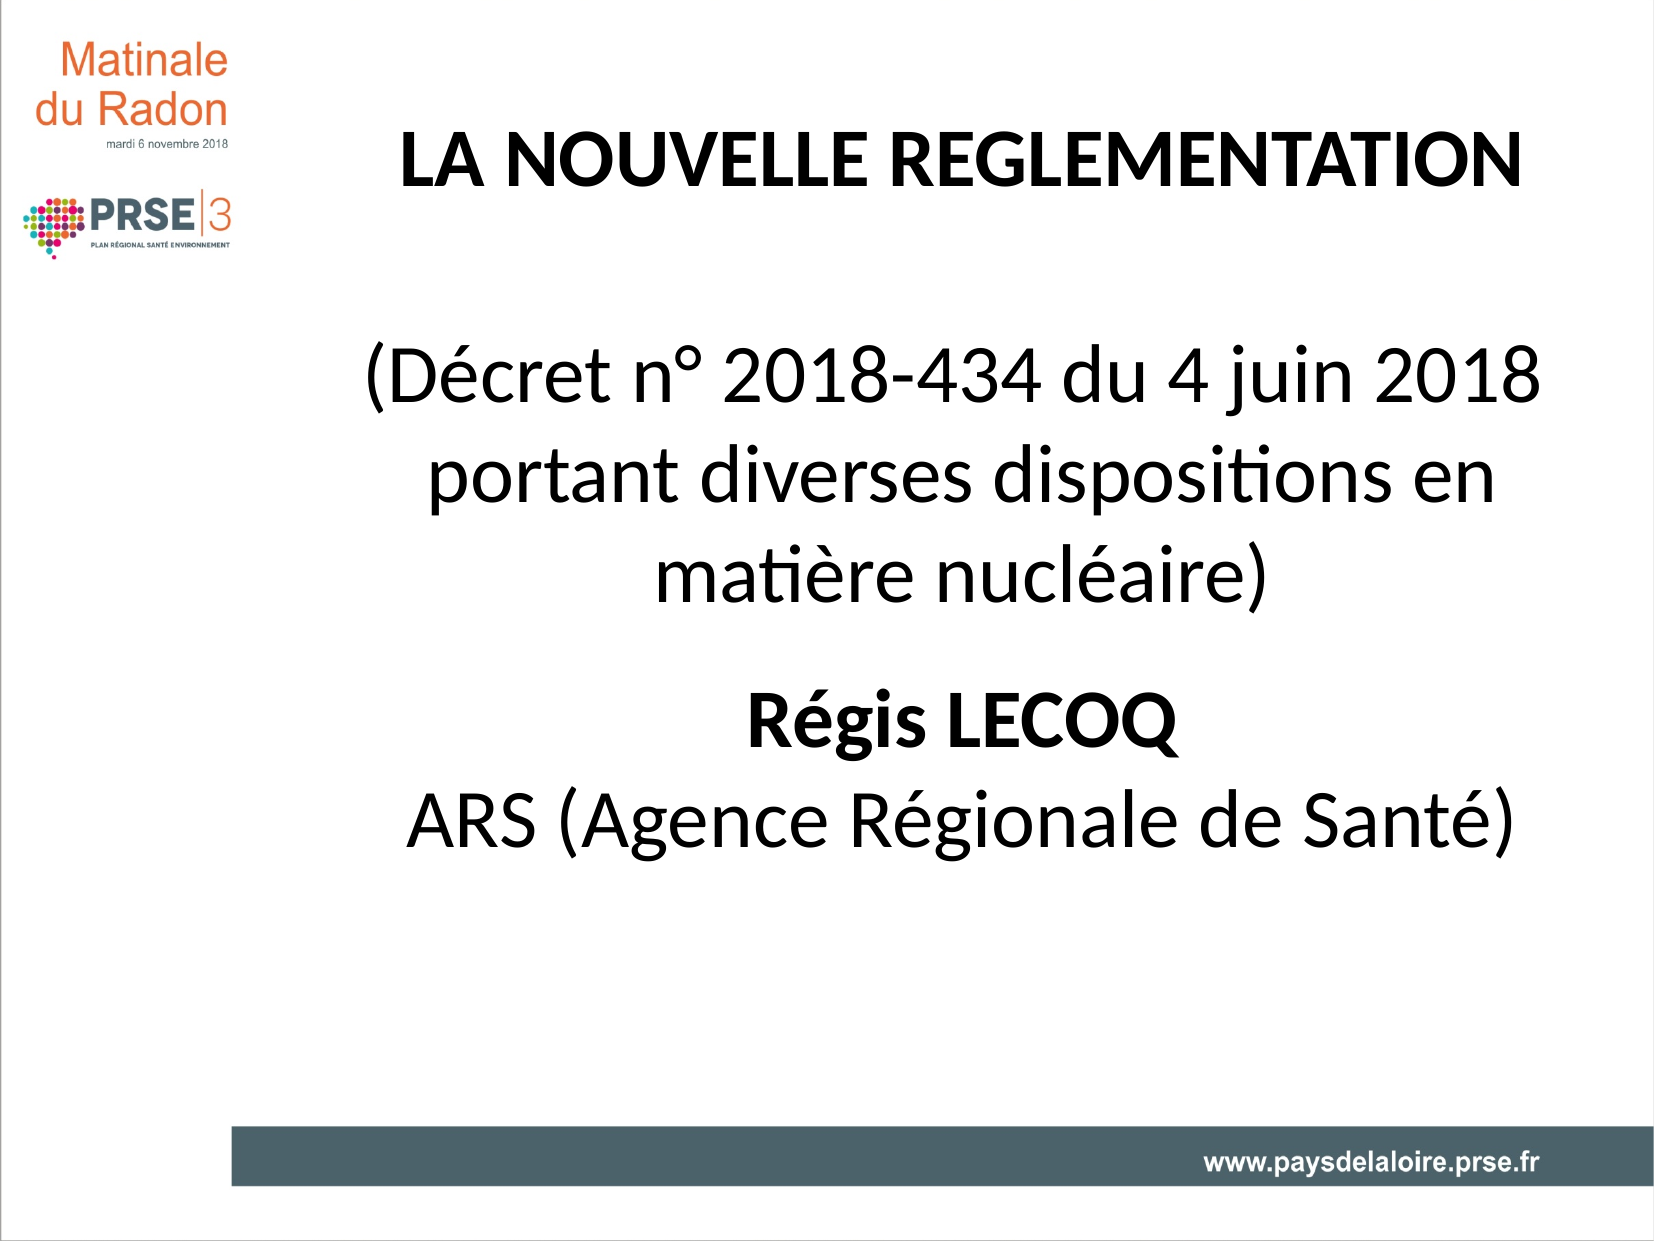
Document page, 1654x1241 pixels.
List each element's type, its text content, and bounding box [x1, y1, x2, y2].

picture [0, 0, 1654, 1241]
text_box (Décret n° 2018-434 du 4 juin 2018 portant diverses dispositions en matière nucléaire) Régis LECOQ ARS (Agence Régionale de Santé) [318, 318, 1606, 1038]
text_box LA NOUVELLE REGLEMENTATION [318, 49, 1606, 257]
